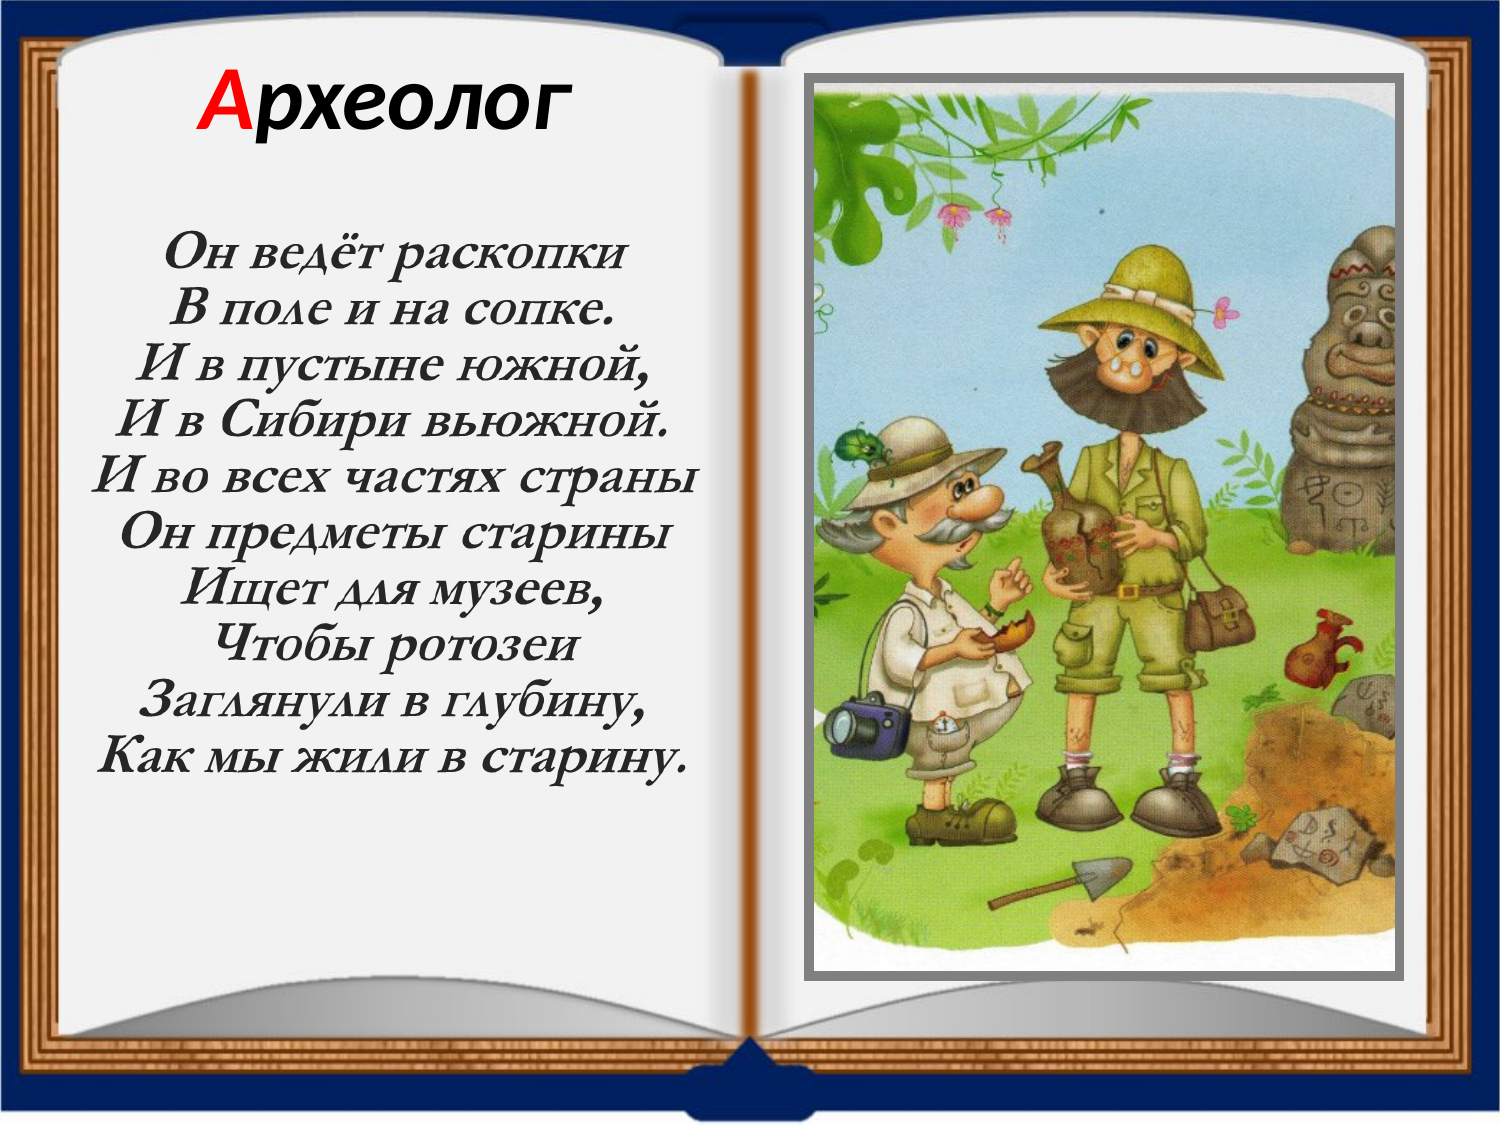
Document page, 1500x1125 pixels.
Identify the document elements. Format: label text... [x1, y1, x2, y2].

picture [0, 0, 1500, 1125]
text_box Археолог [184, 30, 586, 156]
